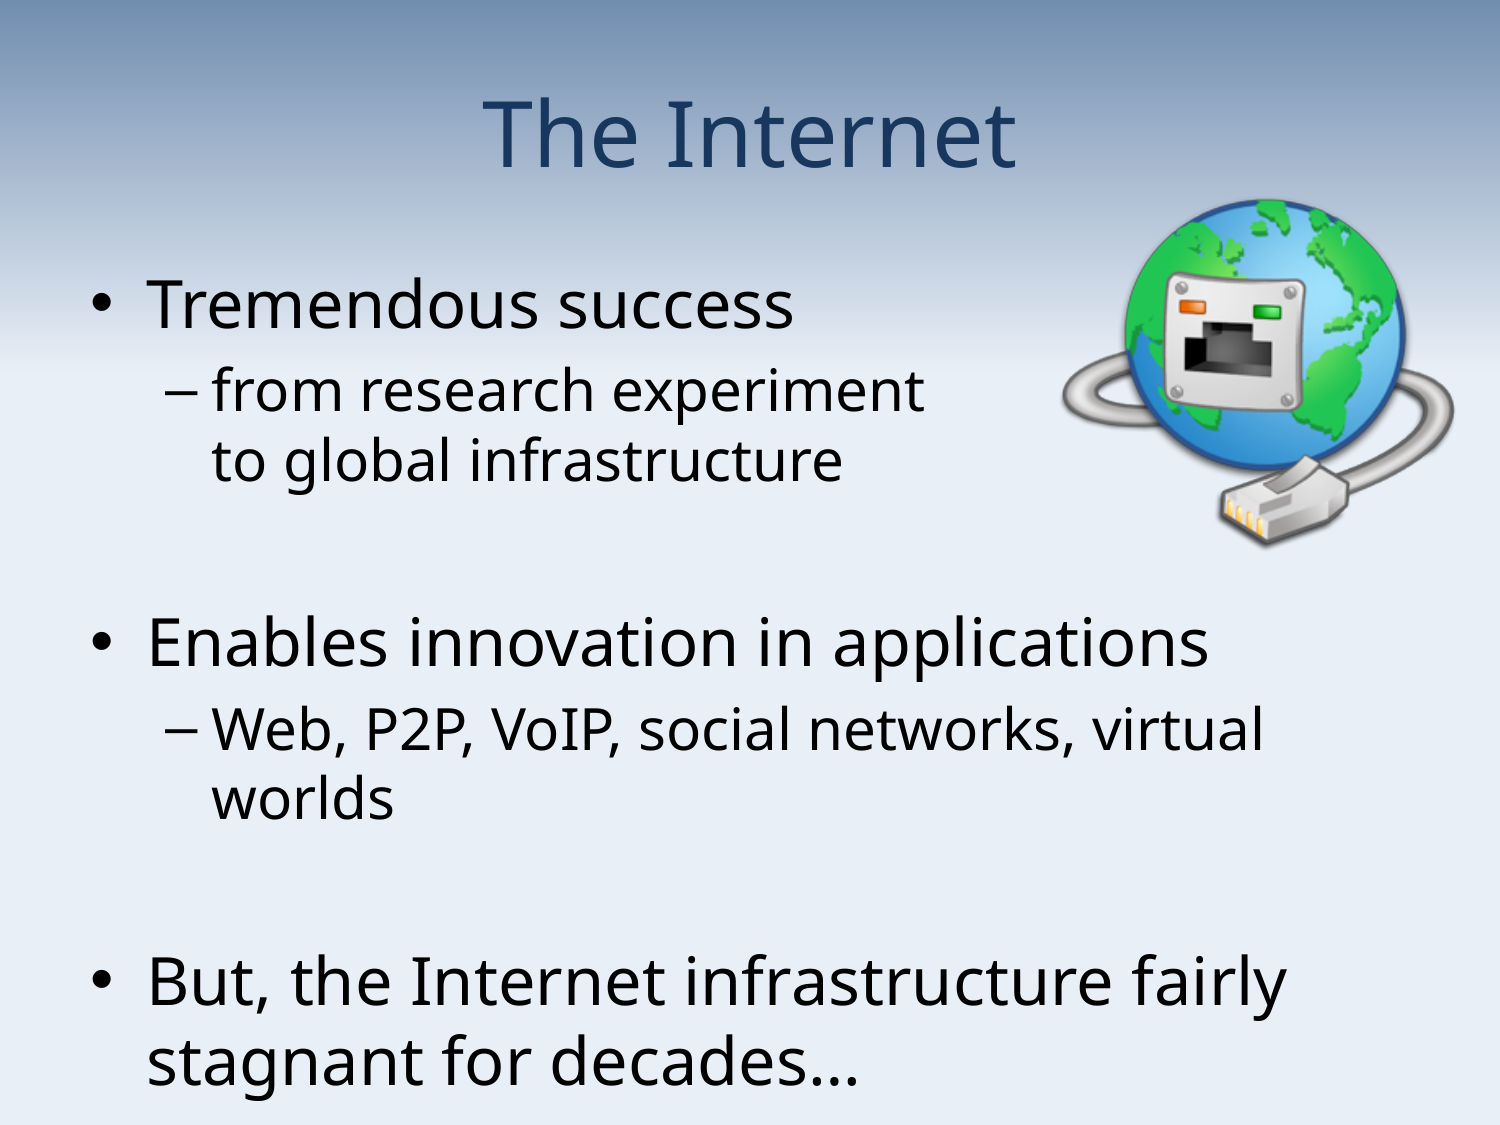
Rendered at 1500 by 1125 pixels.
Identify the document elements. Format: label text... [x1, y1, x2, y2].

title The Internet [75, 36, 1425, 225]
picture [1049, 166, 1467, 584]
list Tremendous success from research experiment to global infrastructure Enables innovation in applications Web, P2P, VoIP, social networks, virtual worlds But, the Internet infrastructure fairly stagnant for decades… [75, 254, 1425, 1117]
